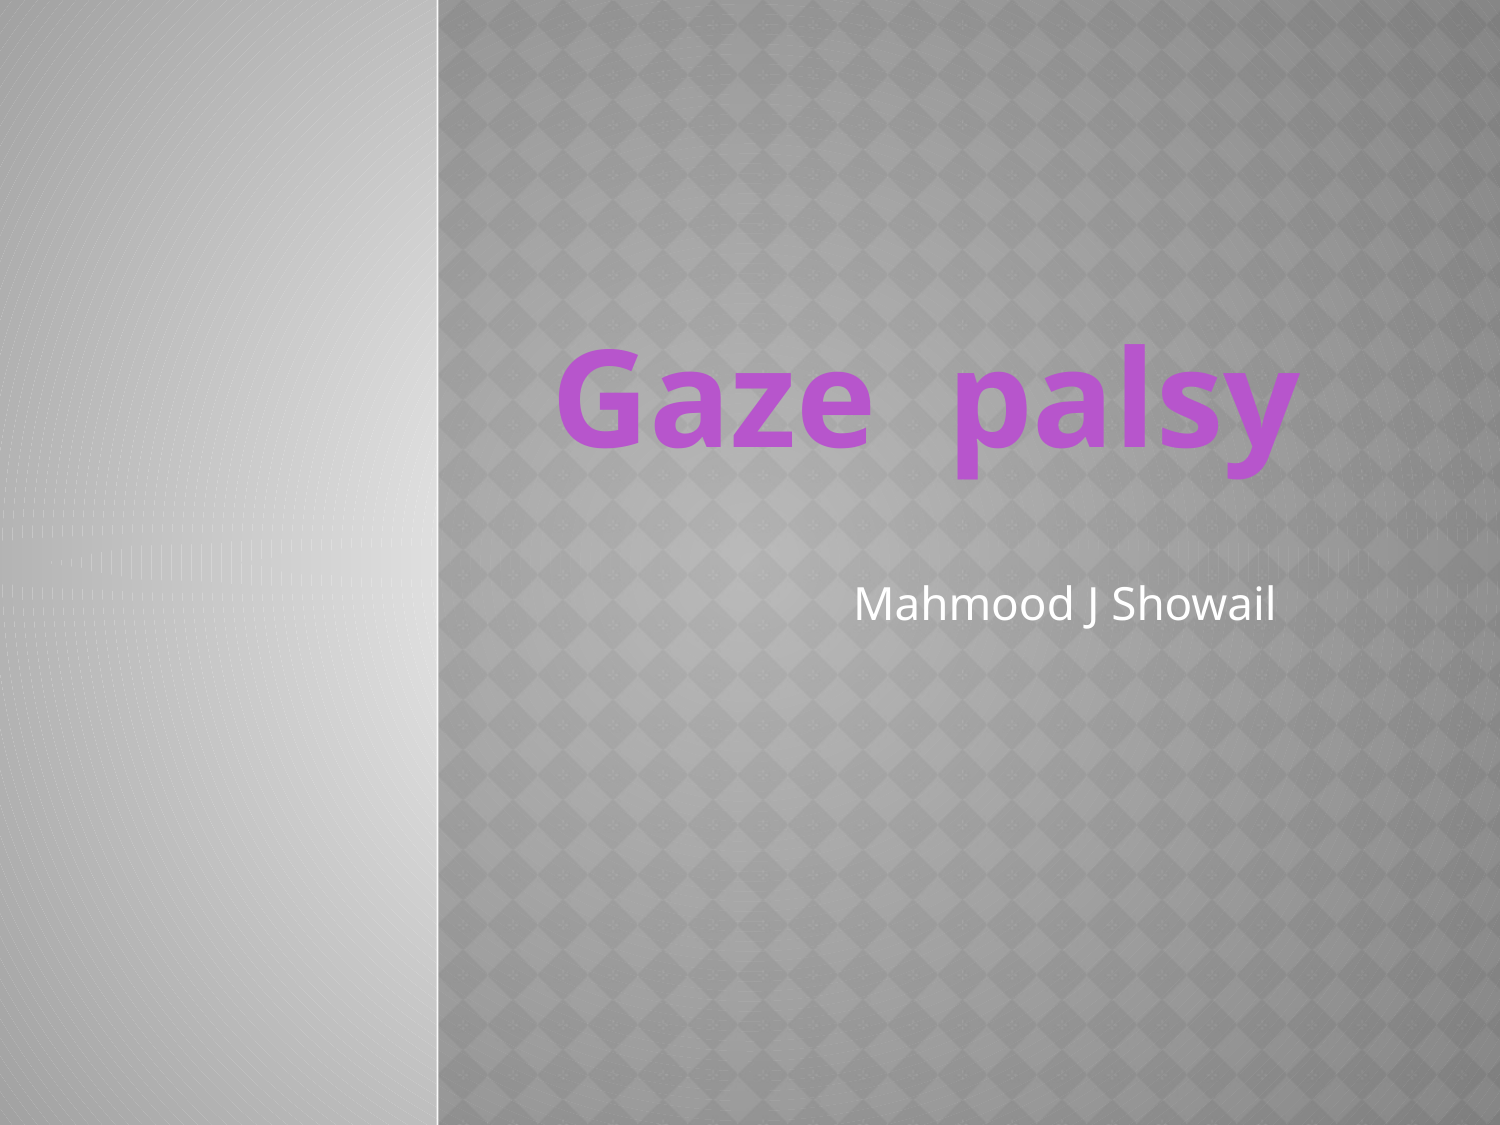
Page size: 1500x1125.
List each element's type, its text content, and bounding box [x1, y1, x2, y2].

title Gaze palsy [351, 187, 1500, 475]
subtitle Mahmood J Showail [234, 574, 1285, 862]
